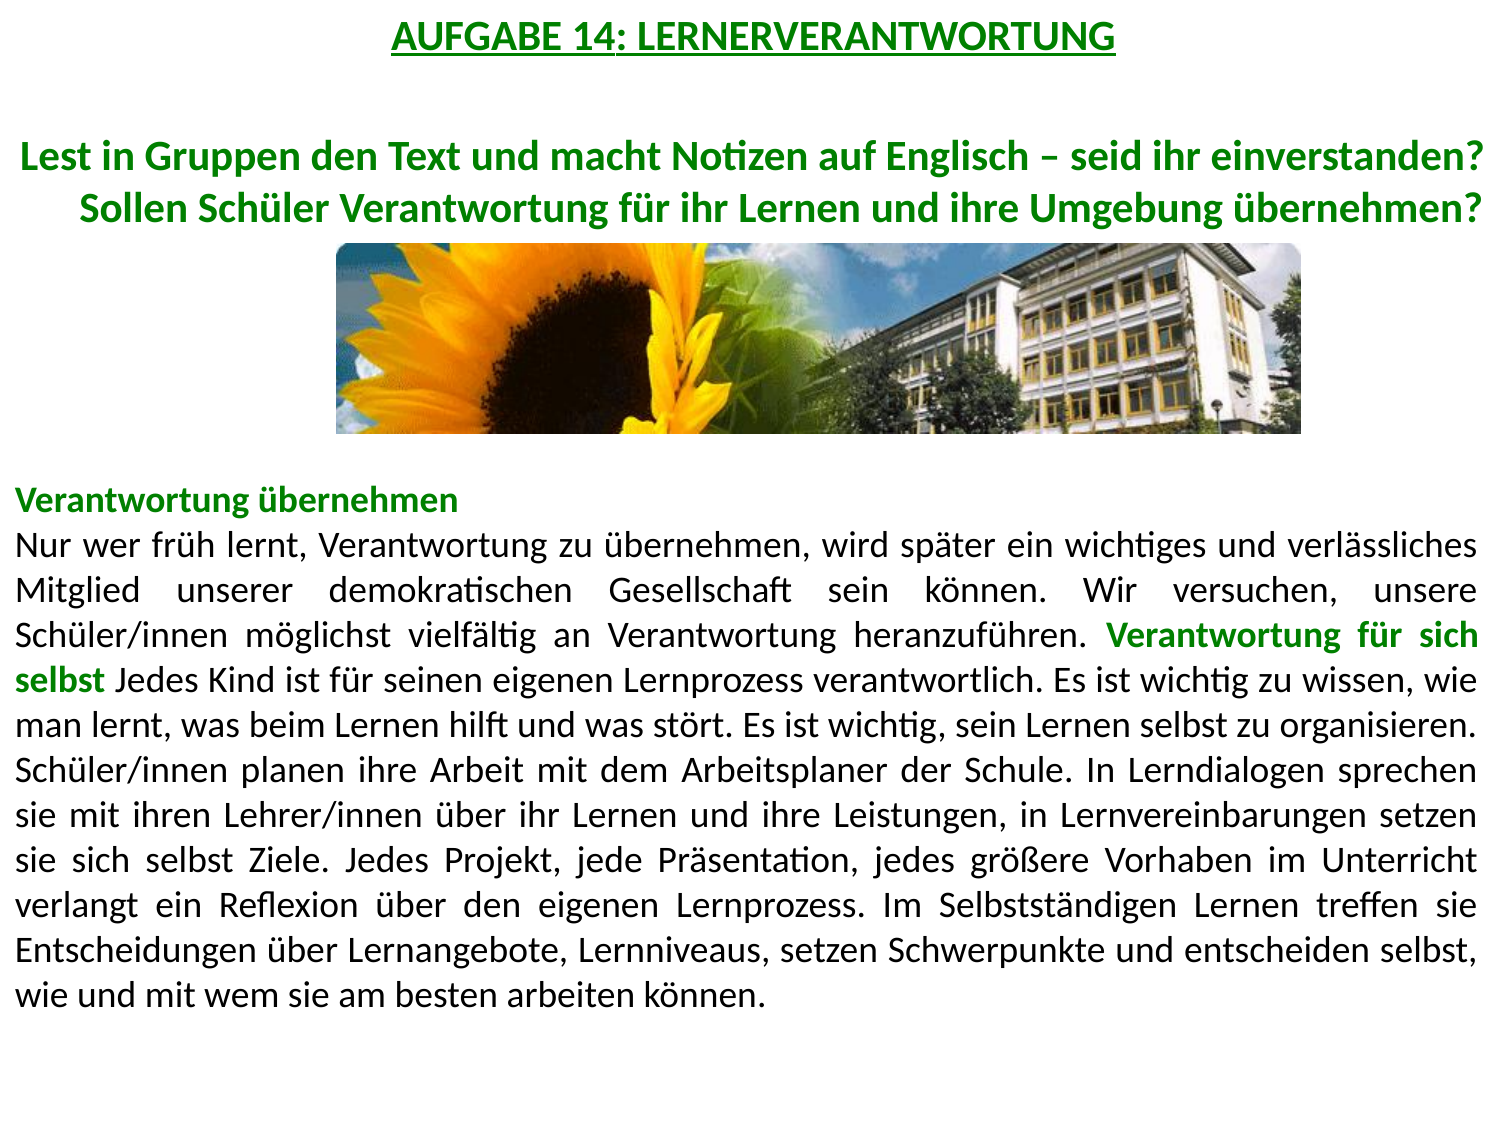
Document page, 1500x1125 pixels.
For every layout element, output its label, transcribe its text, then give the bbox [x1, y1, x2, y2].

list AUFGABE 14: LERNERVERANTWORTUNG Lest in Gruppen den Text und macht Notizen auf Englisch – seid ihr einverstanden? Sollen Schüler Verantwortung für ihr Lernen und ihre Umgebung übernehmen? [3, 0, 1500, 256]
picture [336, 243, 1301, 434]
text_box Verantwortung übernehmen Nur wer früh lernt, Verantwortung zu übernehmen, wird später ein wichtiges und verlässliches Mitglied unserer demokratischen Gesellschaft sein können. Wir versuchen, unsere Schüler/innen möglichst vielfältig an Verantwortung heranzuführen. Verantwortung für sich selbst Jedes Kind ist für seinen eigenen Lernprozess verantwortlich. Es ist wichtig zu wissen, wie man lernt, was beim Lernen hilft und was stört. Es ist wichtig, sein Lernen selbst zu organisieren. Schüler/innen planen ihre Arbeit mit dem Arbeitsplaner der Schule. In Lerndialogen sprechen sie mit ihren Lehrer/innen über ihr Lernen und ihre Leistungen, in Lernvereinbarungen setzen sie sich selbst Ziele. Jedes Projekt, jede Präsentation, jedes größere Vorhaben im Unterricht verlangt ein Reflexion über den eigenen Lernprozess. Im Selbstständigen Lernen treffen sie Entscheidungen über Lernangebote, Lernniveaus, setzen Schwerpunkte und entscheiden selbst, wie und mit wem sie am besten arbeiten können. [0, 468, 1495, 1023]
